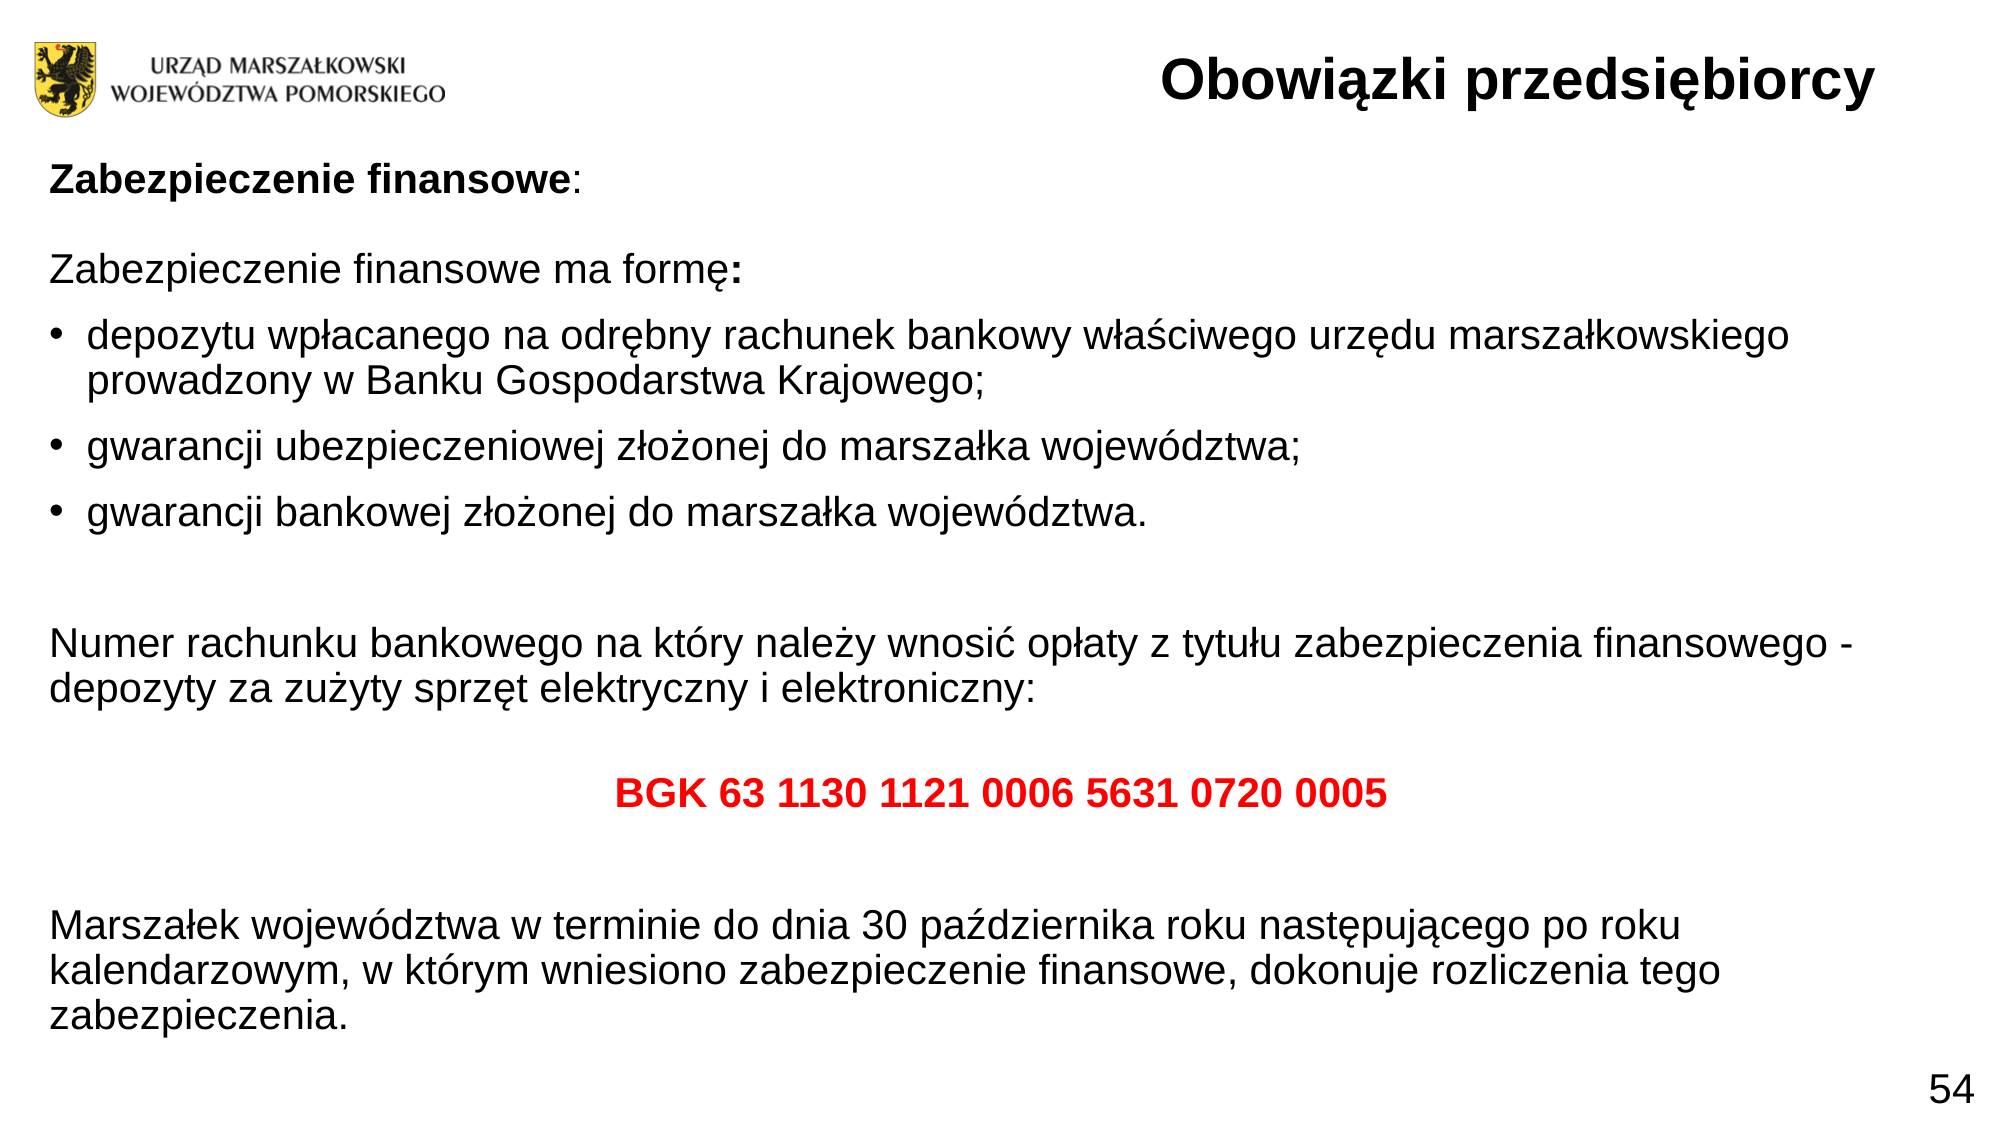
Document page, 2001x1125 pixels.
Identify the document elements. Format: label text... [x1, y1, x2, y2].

title Obowiązki przedsiębiorcy [1070, 24, 1966, 137]
picture [34, 42, 445, 118]
list Zabezpieczenie finansowe: Zabezpieczenie finansowe ma formę: depozytu wpłacanego na odrębny rachunek bankowy właściwego urzędu marszałkowskiego prowadzony w Banku Gospodarstwa Krajowego; gwarancji ubezpieczeniowej złożonej do marszałka województwa; gwarancji bankowej złożonej do marszałka województwa. Numer rachunku bankowego na który należy wnosić opłaty z tytułu zabezpieczenia finansowego - depozyty za zużyty sprzęt elektryczny i elektroniczny: BGK 63 1130 1121 0006 5631 0720 0005 Marszałek województwa w terminie do dnia 30 października roku następującego po roku kalendarzowym, w którym wniesiono zabezpieczenie finansowe, dokonuje rozliczenia tego zabezpieczenia. [34, 137, 1969, 1066]
slide_number 54 [1883, 1054, 1990, 1118]
